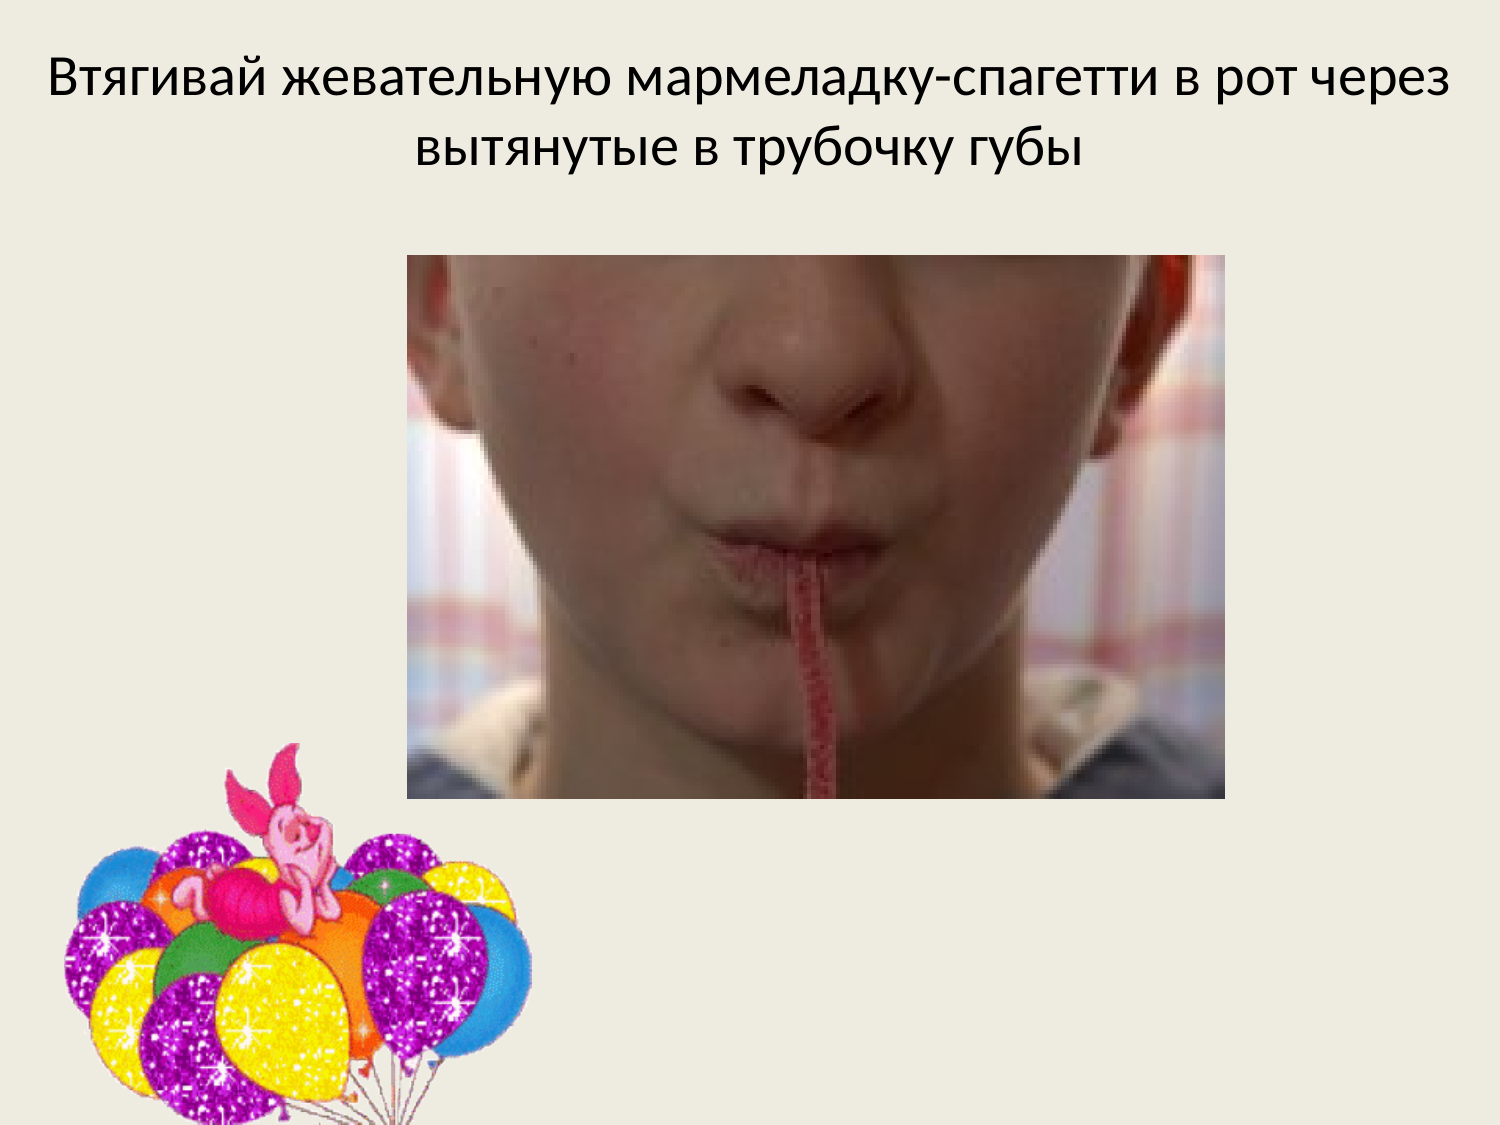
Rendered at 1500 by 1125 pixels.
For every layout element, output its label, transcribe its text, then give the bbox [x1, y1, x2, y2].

title Втягивай жевательную мармеладку-спагетти в рот через вытянутые в трубочку губы [0, 0, 1500, 244]
picture [64, 255, 1225, 1125]
